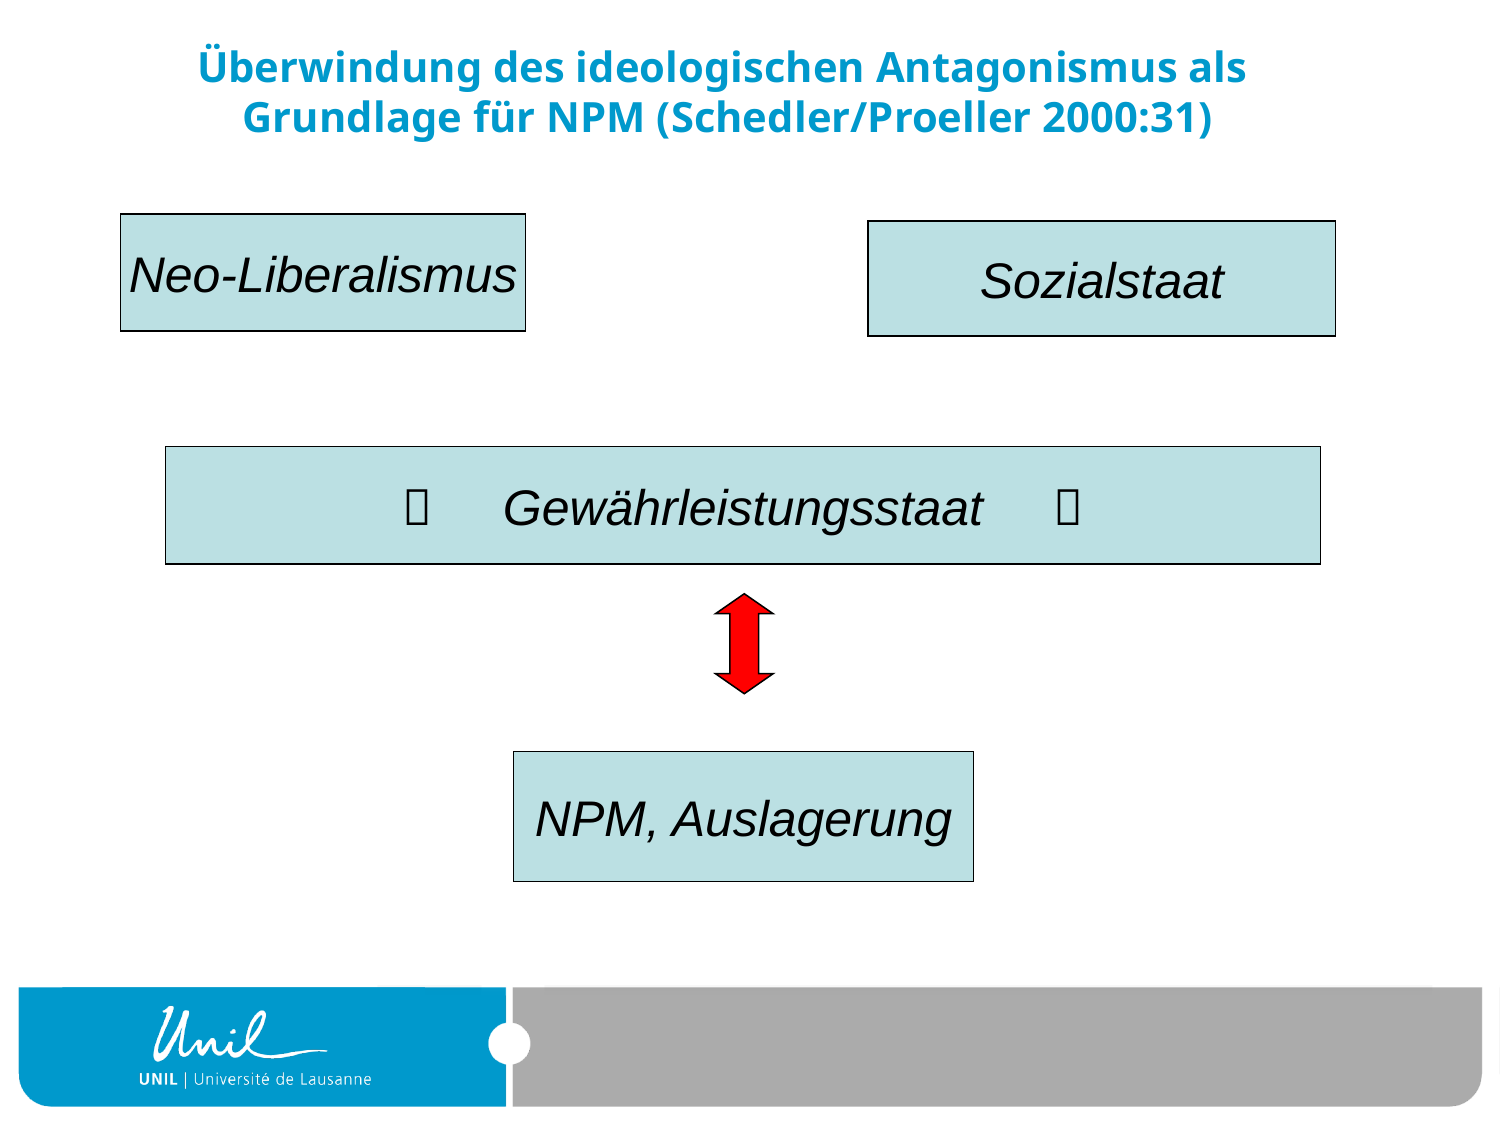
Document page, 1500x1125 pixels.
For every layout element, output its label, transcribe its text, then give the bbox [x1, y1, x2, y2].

text_box [715, 593, 774, 694]
text_box Neo-Liberalismus [120, 213, 526, 332]
text_box NPM, Auslagerung [513, 751, 974, 882]
picture [0, 985, 1500, 1125]
text_box Sozialstaat [868, 221, 1336, 337]
text_box  Gewährleistungsstaat  [165, 446, 1321, 564]
title Überwindung des ideologischen Antagonismus als Grundlage für NPM (Schedler/Proeller 2000:31) [53, 33, 1404, 221]
